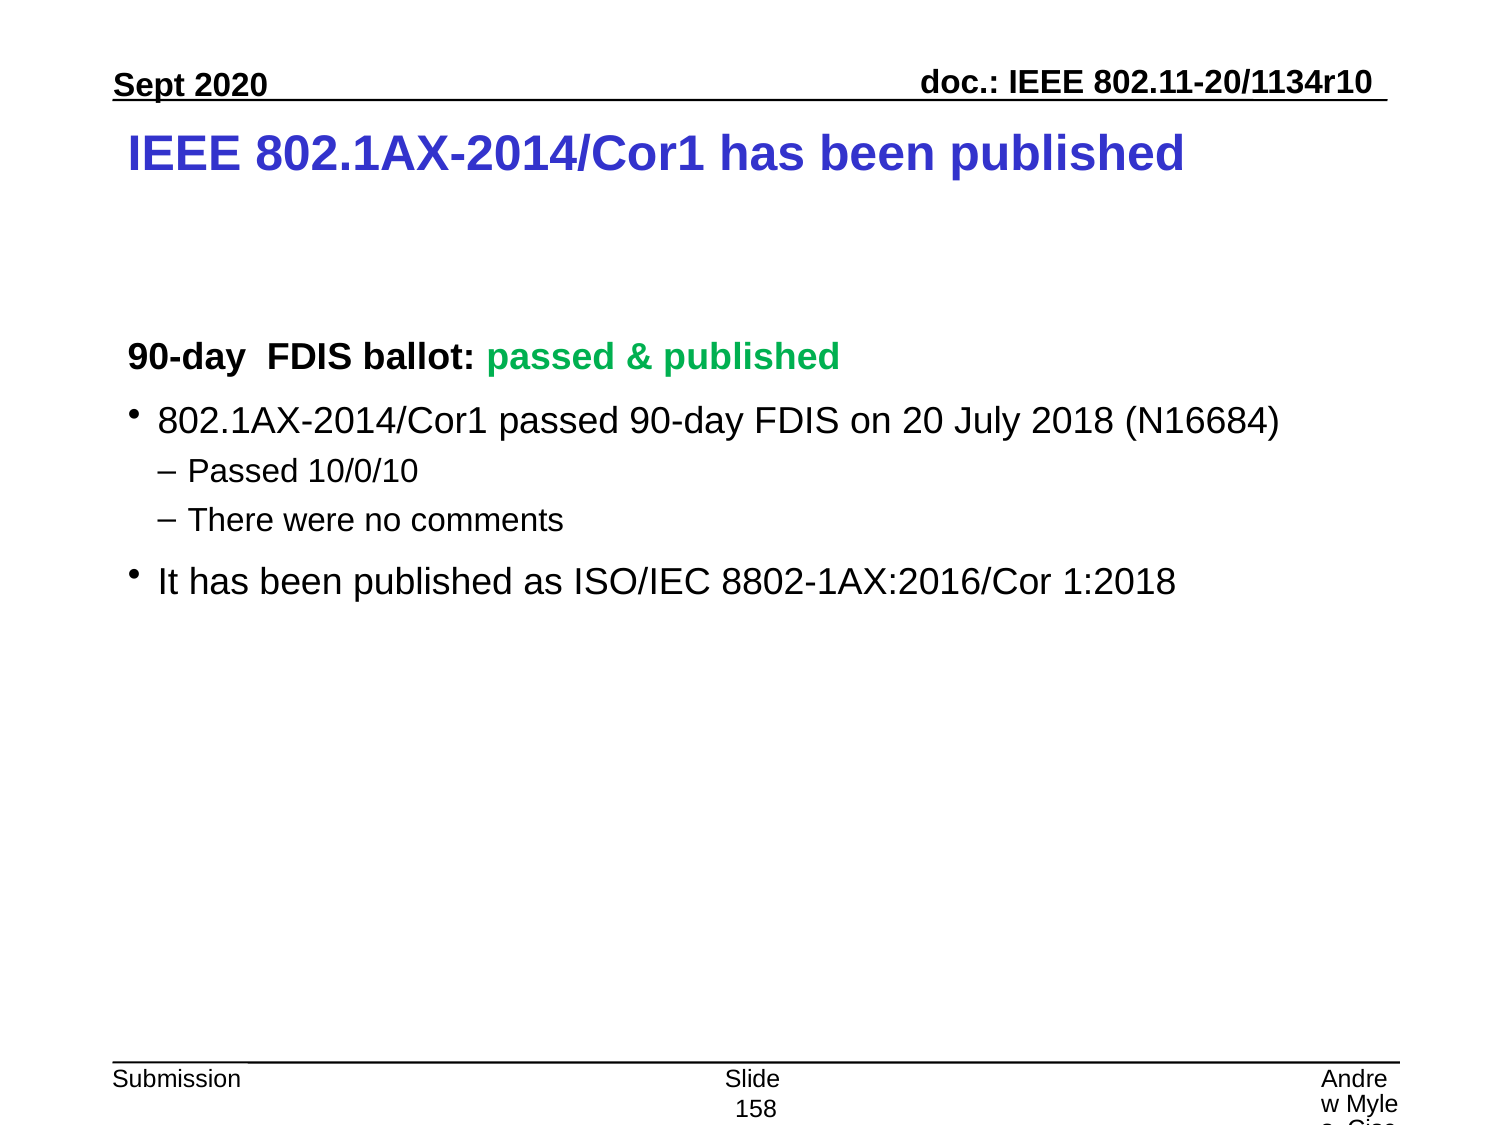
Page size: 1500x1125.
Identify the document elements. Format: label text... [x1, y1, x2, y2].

slide_number Slide 158 [709, 1061, 803, 1093]
list 90-day FDIS ballot: passed & published 802.1AX-2014/Cor1 passed 90-day FDIS on 20 July 2018 (N16684) Passed 10/0/10 There were no comments It has been published as ISO/IEC 8802-1AX:2016/Cor 1:2018 [112, 324, 1388, 1000]
title IEEE 802.1AX-2014/Cor1 has been published [112, 112, 1388, 288]
footer Andrew Myles, Cisco [1320, 1061, 1402, 1093]
